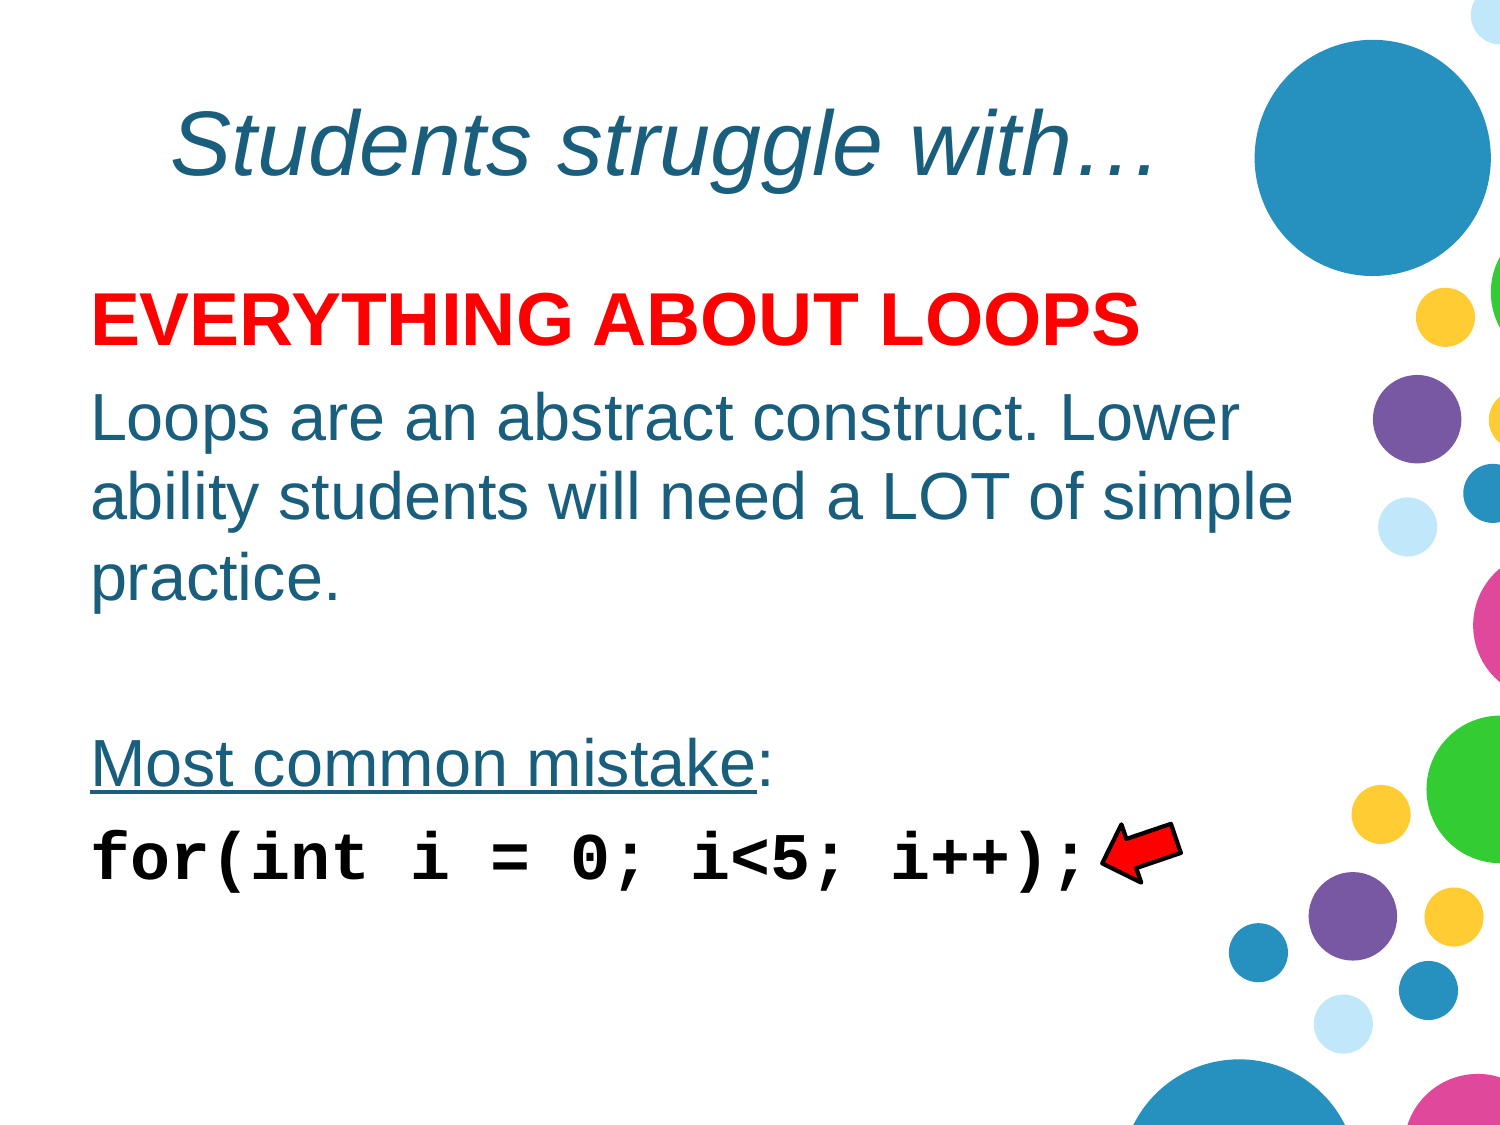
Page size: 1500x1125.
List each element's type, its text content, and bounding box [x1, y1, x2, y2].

list EVERYTHING ABOUT LOOPS Loops are an abstract construct. Lower ability students will need a LOT of simple practice. Most common mistake: for(int i = 0; i<5; i++); [75, 262, 1322, 1005]
text_box [1100, 821, 1183, 885]
title Students struggle with… [75, 45, 1261, 233]
